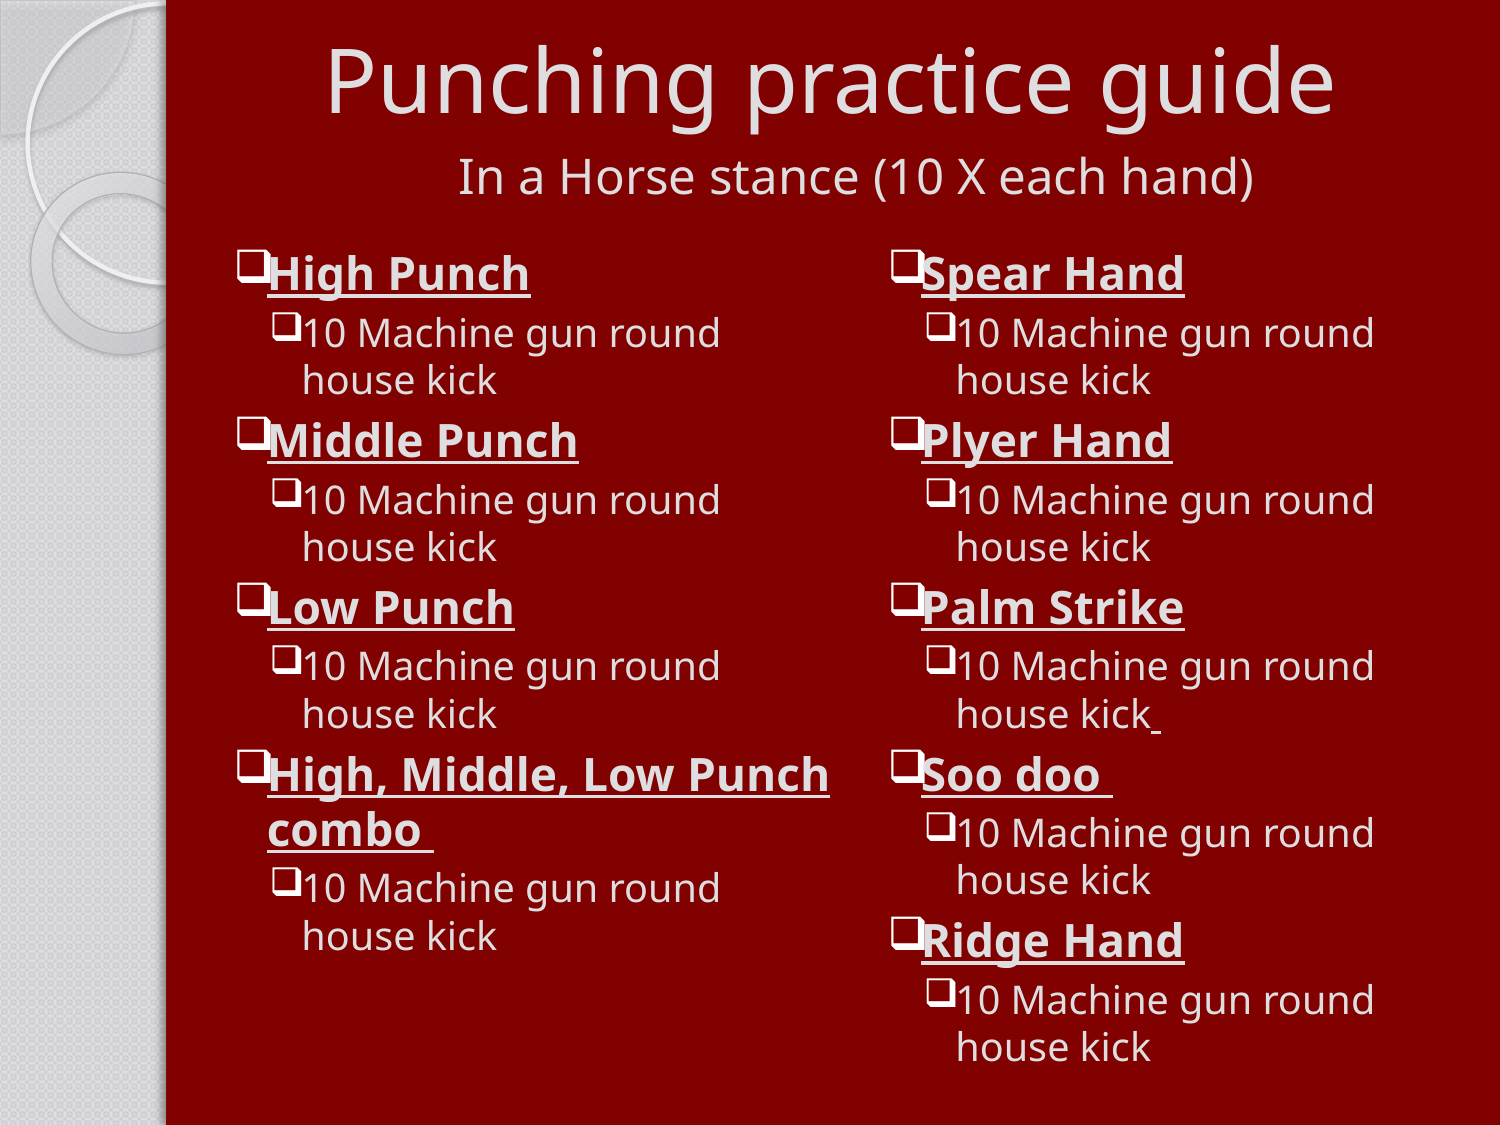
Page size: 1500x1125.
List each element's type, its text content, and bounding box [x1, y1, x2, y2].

title Punching practice guide [161, 5, 1500, 150]
text_box In a Horse stance (10 X each hand) [188, 137, 1500, 213]
list High Punch 10 Machine gun round house kick Middle Punch 10 Machine gun round house kick Low Punch 10 Machine gun round house kick High, Middle, Low Punch combo 10 Machine gun round house kick Spear Hand 10 Machine gun round house kick Plyer Hand 10 Machine gun round house kick Palm Strike 10 Machine gun round house kick Soo doo 10 Machine gun round house kick Ridge Hand 10 Machine gun round house kick [162, 237, 1500, 1125]
